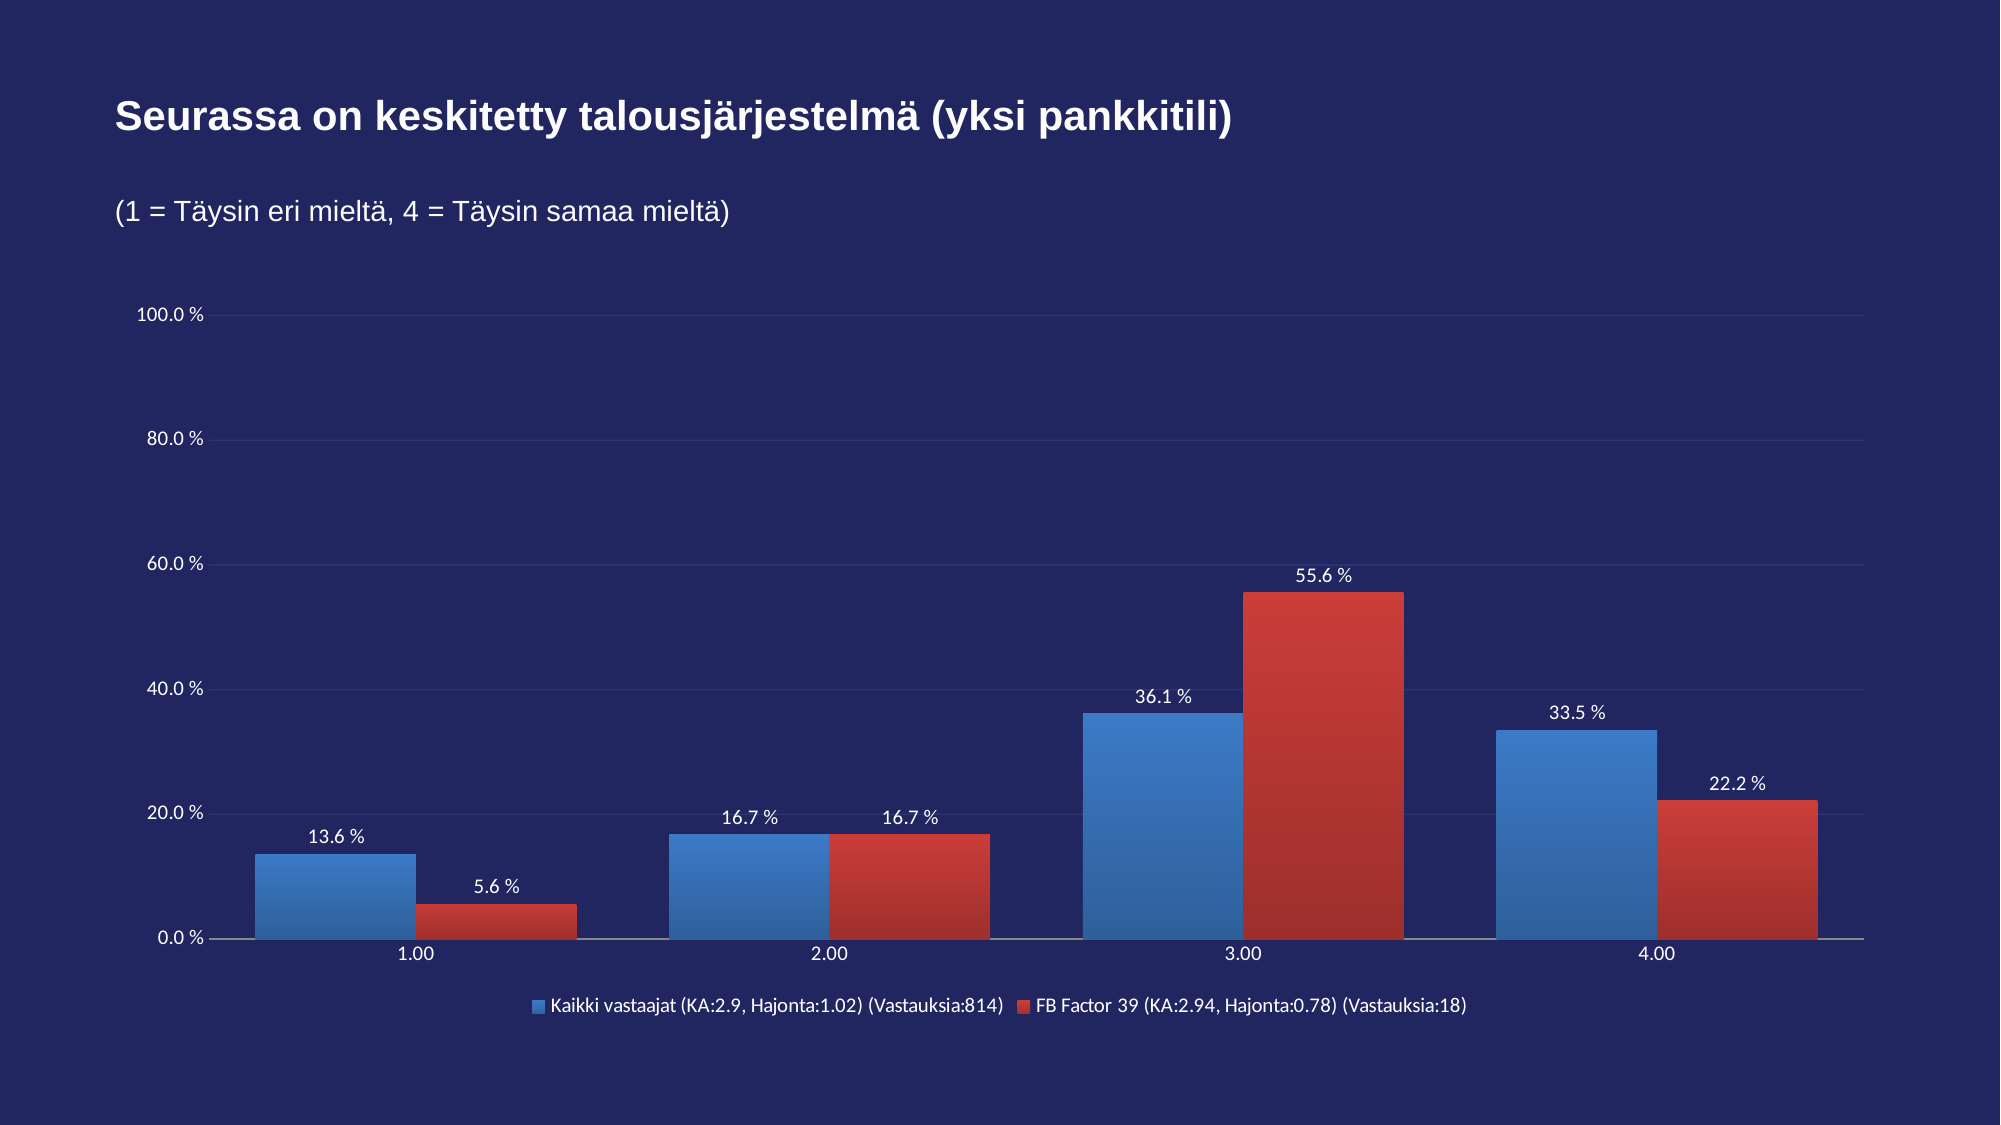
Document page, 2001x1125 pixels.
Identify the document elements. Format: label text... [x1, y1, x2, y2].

chart [99, 290, 1901, 1024]
list (1 = Täysin eri mieltä, 4 = Täysin samaa mieltä) [99, 184, 1900, 274]
title Seurassa on keskitetty talousjärjestelmä (yksi pankkitili) [99, 54, 1900, 173]
